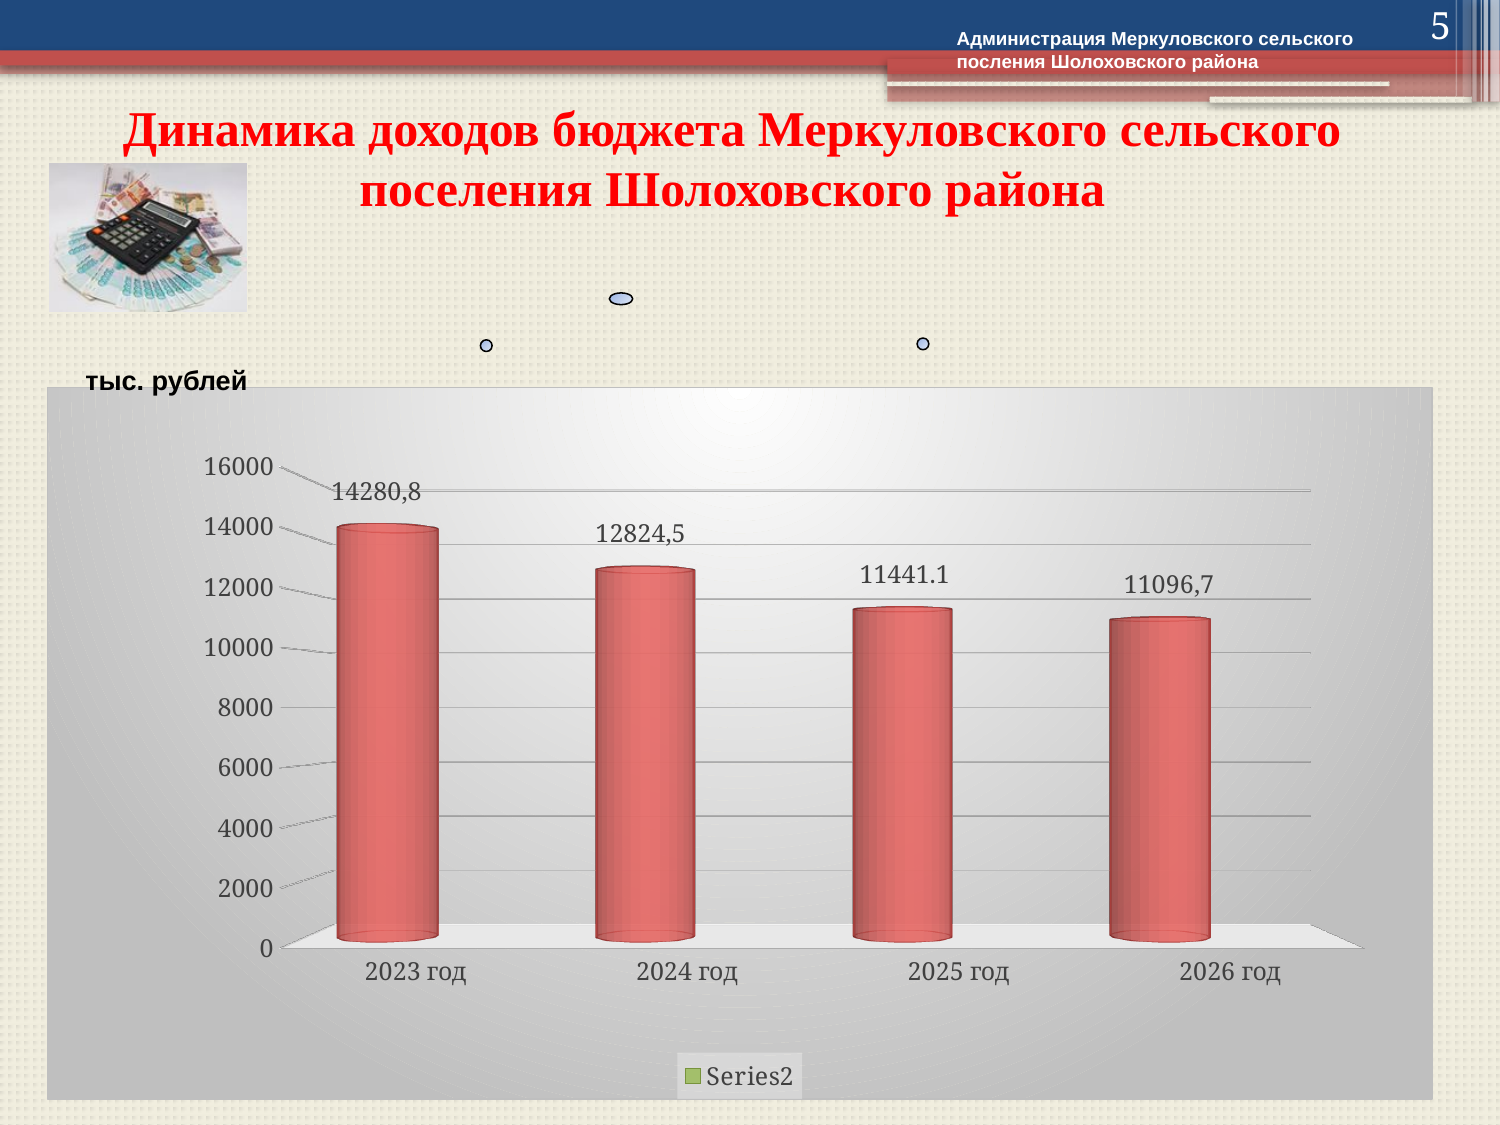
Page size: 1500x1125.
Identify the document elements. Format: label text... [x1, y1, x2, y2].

text_box Администрация Меркуловского сельского посления Шолоховского района [941, 19, 1409, 80]
text_box [917, 338, 929, 350]
title Динамика доходов бюджета Меркуловского сельского поселения Шолоховского района [0, 125, 1465, 188]
slide_number 5 [1341, 0, 1466, 61]
text_box [480, 339, 493, 352]
chart [46, 386, 1433, 1100]
text_box [609, 292, 633, 305]
text_box тыс. рублей [70, 355, 325, 383]
picture [48, 163, 247, 313]
